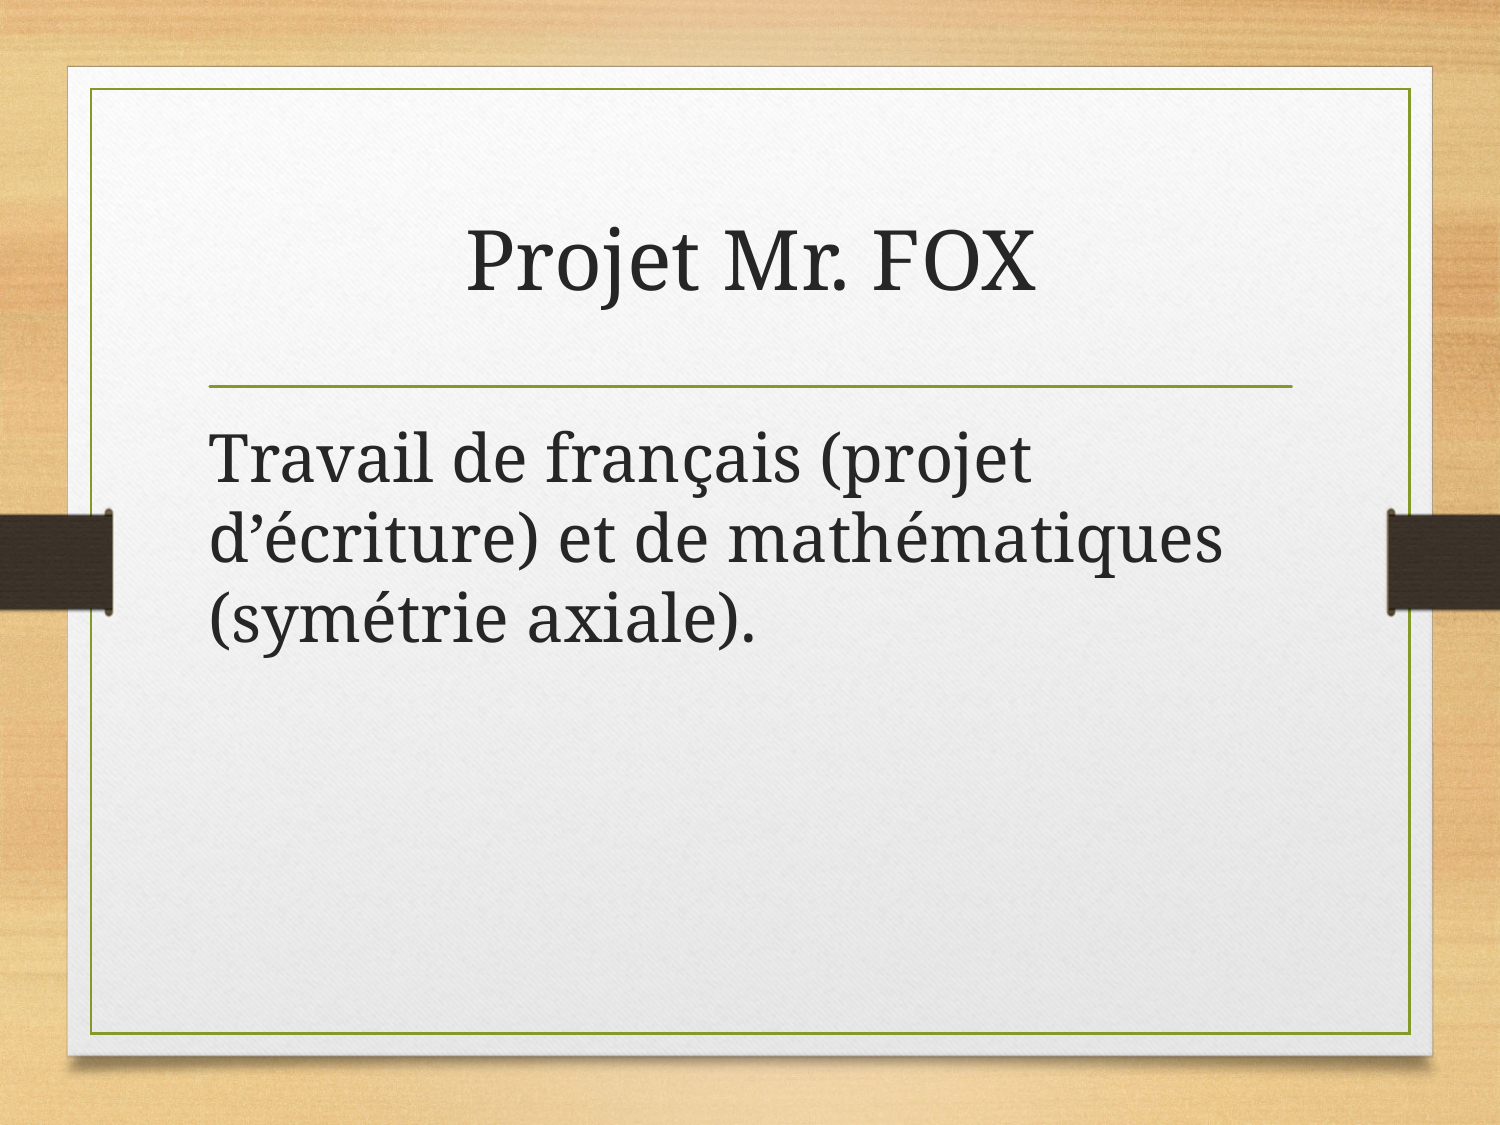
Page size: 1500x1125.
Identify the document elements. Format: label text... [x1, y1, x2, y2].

picture [0, 0, 1500, 1125]
title Projet Mr. FOX [193, 150, 1309, 365]
list Travail de français (projet d’écriture) et de mathématiques (symétrie axiale). [193, 408, 1309, 974]
